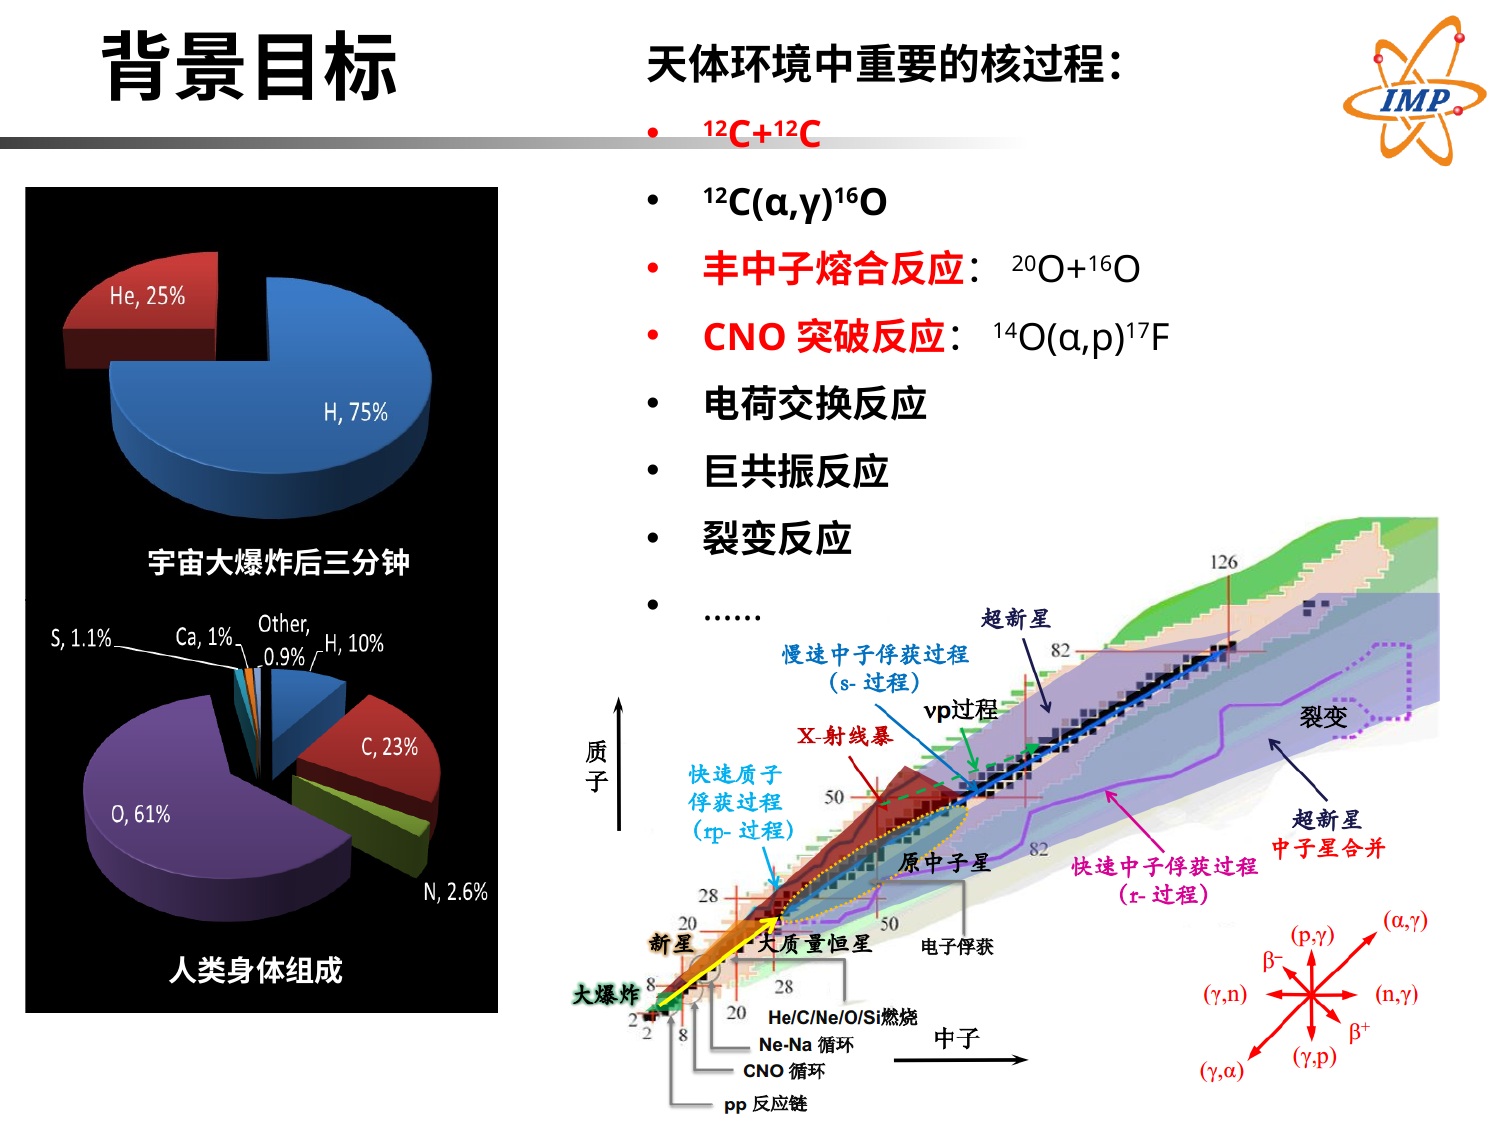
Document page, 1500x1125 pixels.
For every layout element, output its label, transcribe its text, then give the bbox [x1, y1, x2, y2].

text_box [25, 187, 498, 599]
text_box [0, 137, 631, 149]
text_box [25, 599, 498, 1013]
picture [1322, 0, 1500, 178]
text_box 人类身体组成 [153, 945, 370, 995]
text_box 宇宙大爆炸后三分钟 [132, 537, 438, 588]
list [566, 513, 1443, 1120]
title 背景目标 [83, 13, 793, 128]
text_box 天体环境中重要的核过程： 12C+12C 12C(α,γ)16O 丰中子熔合反应：20O+16O CNO突破反应：14O(α,p)17F 电荷交换反应 巨共振反应 裂变反应 ...... [631, 30, 1237, 513]
